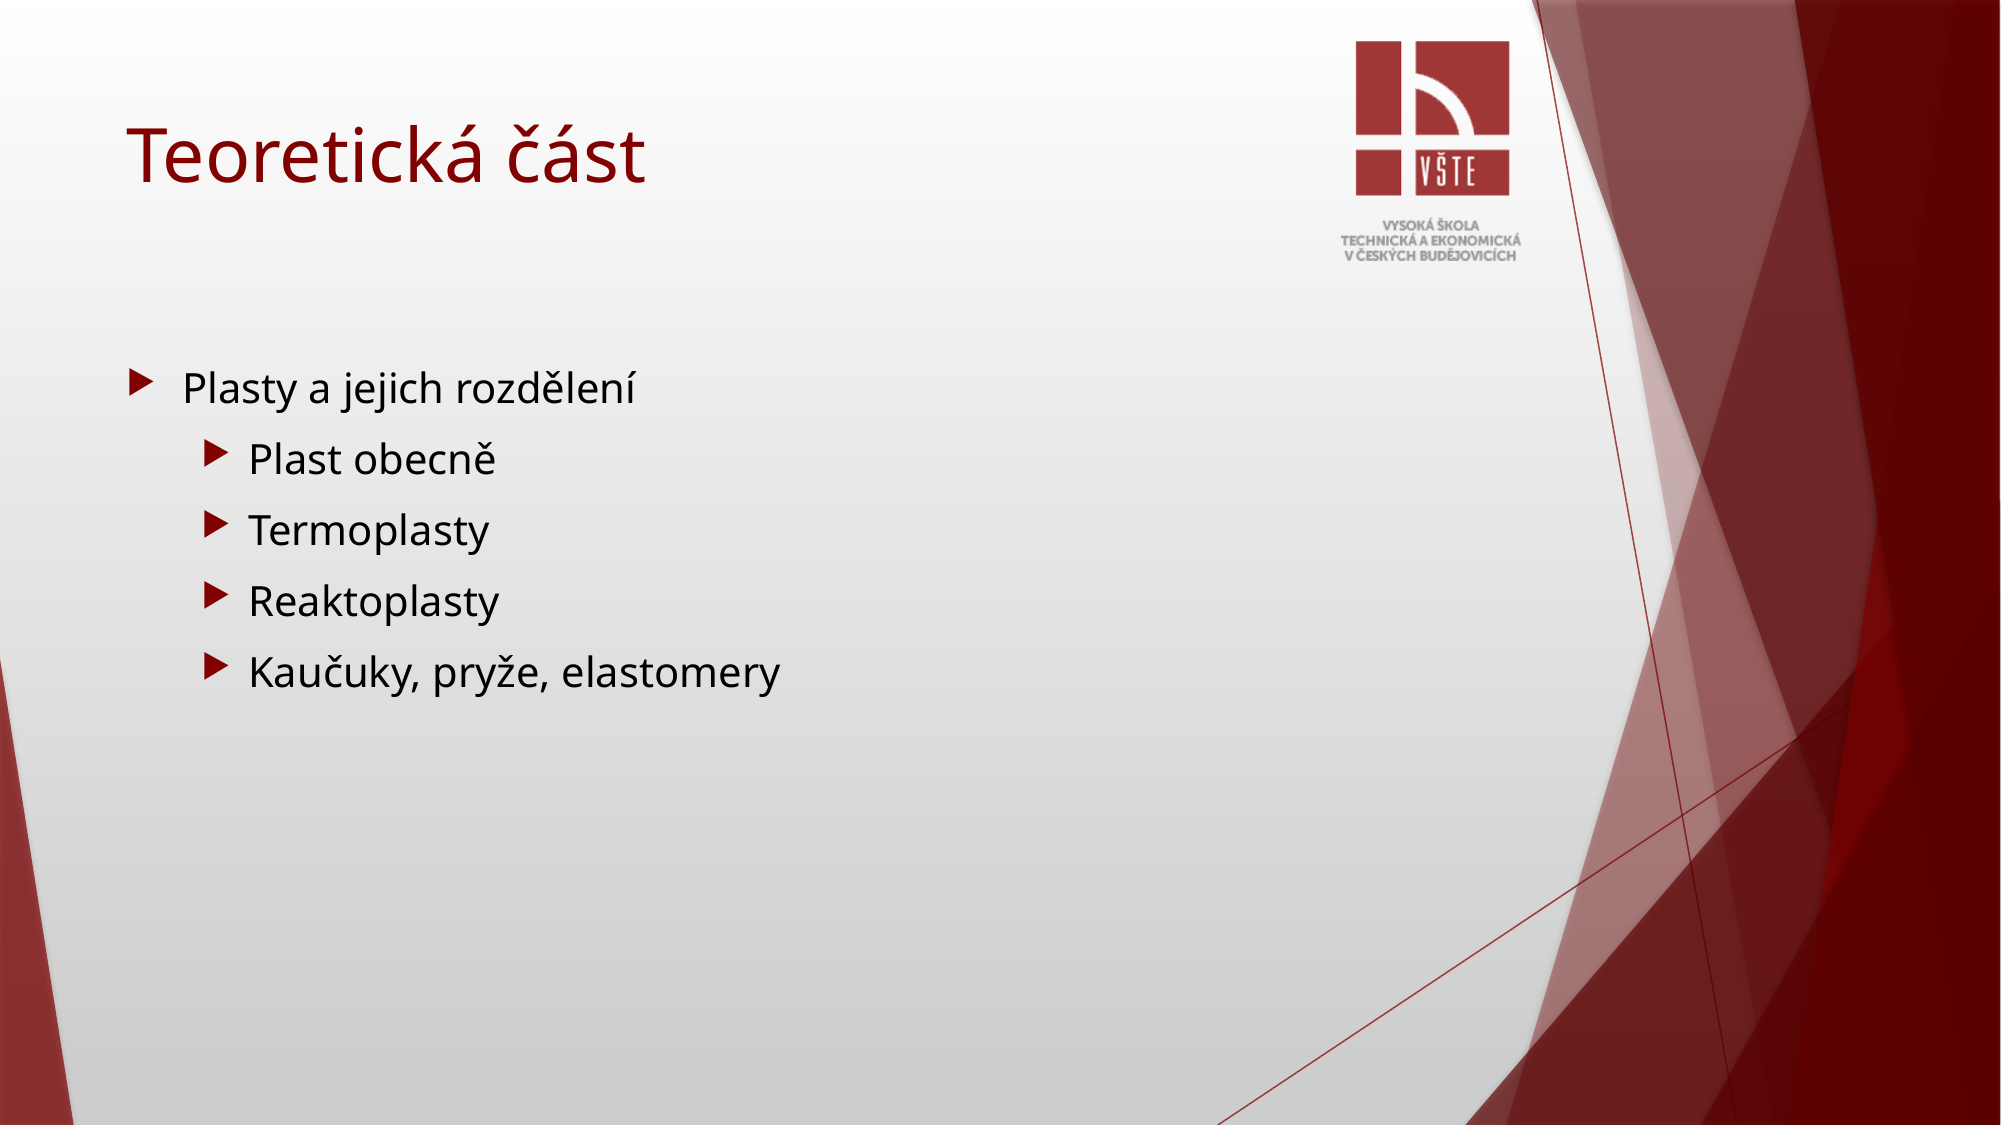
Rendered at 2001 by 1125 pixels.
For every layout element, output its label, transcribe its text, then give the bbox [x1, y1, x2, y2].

list Plasty a jejich rozdělení Plast obecně Termoplasty Reaktoplasty Kaučuky, pryže, elastomery [110, 354, 1522, 992]
title Teoretická část [110, 99, 1522, 317]
picture [1340, 39, 1522, 261]
